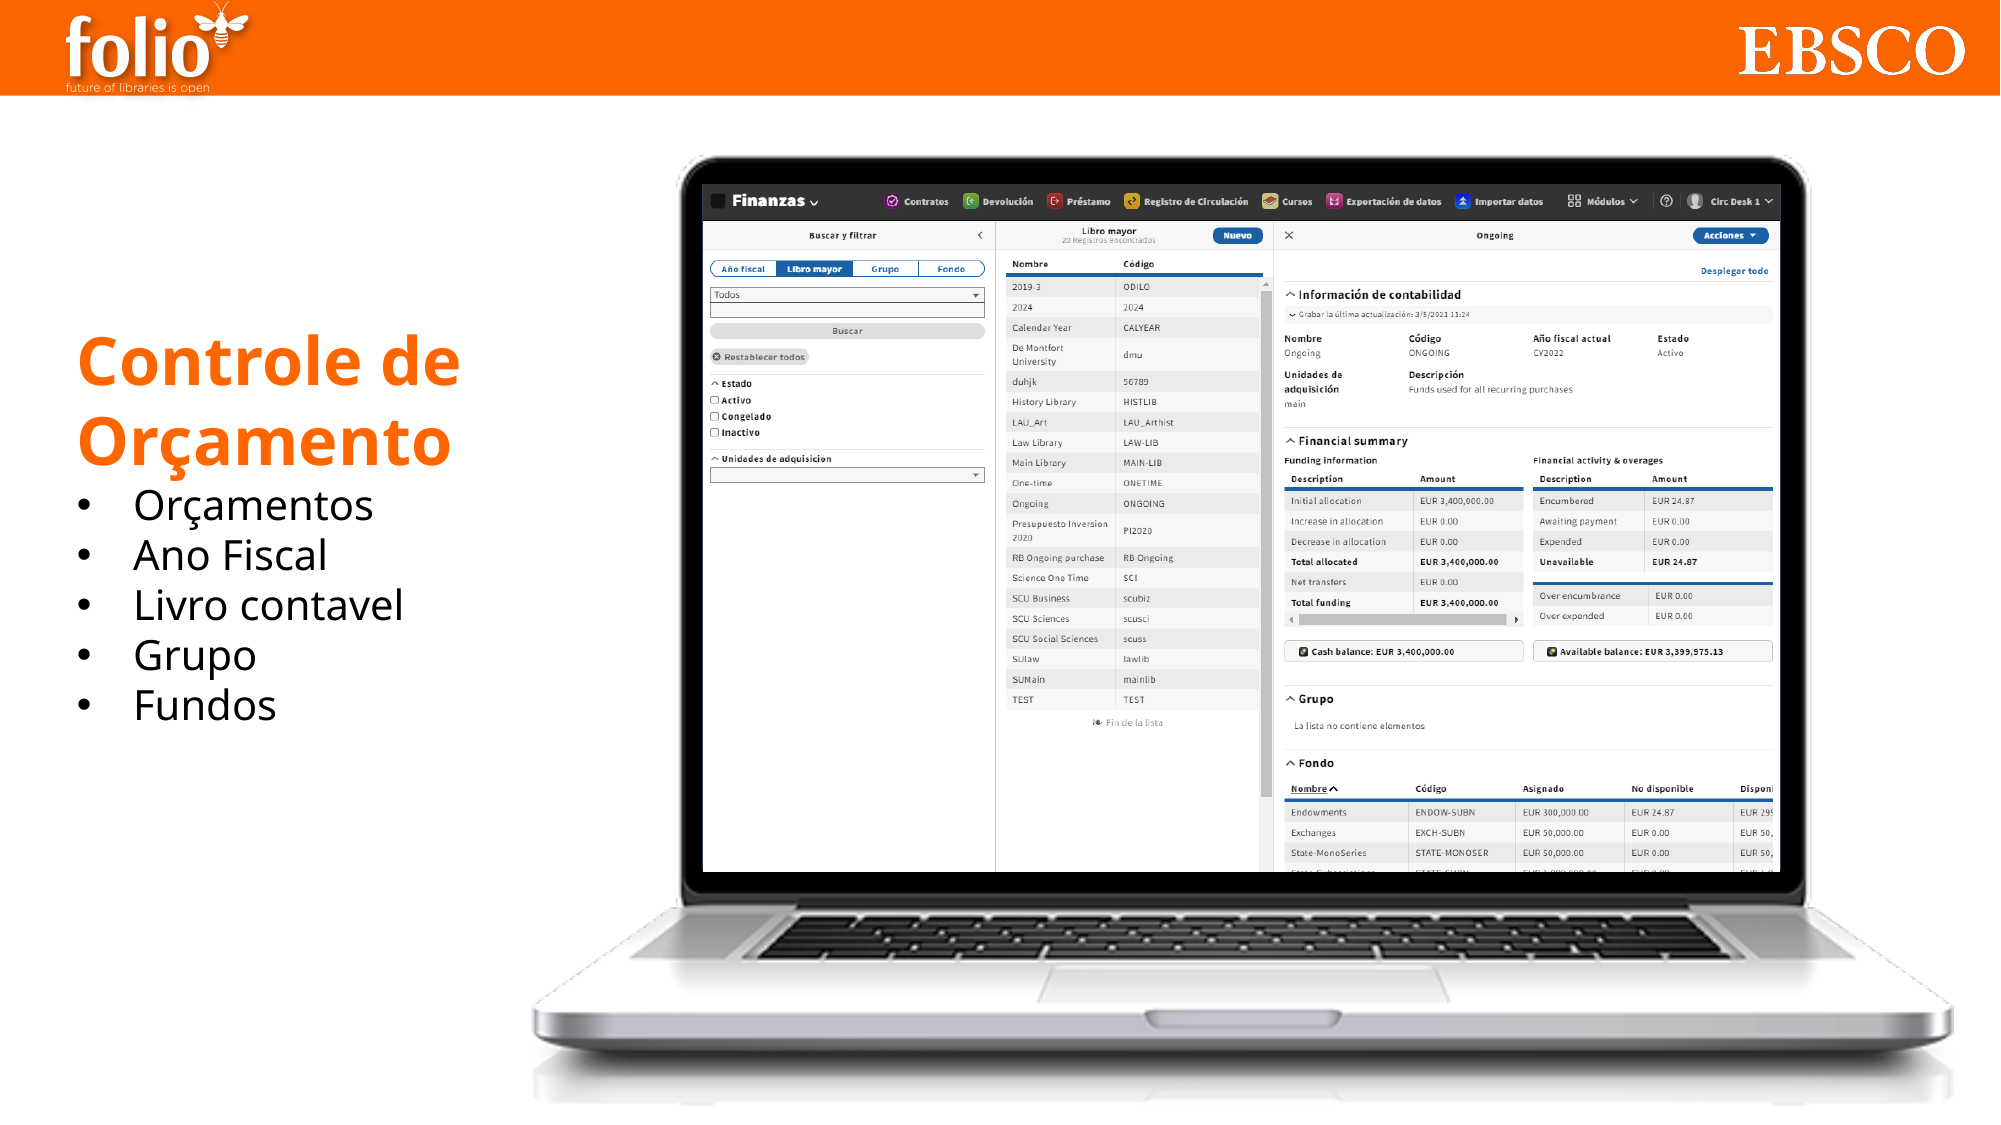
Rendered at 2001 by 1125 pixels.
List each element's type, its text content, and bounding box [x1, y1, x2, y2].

text_box [256, 0, 2000, 97]
picture [1739, 26, 1965, 75]
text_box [529, 154, 1954, 1106]
text_box [0, 0, 62, 97]
text_box Controle de Orçamento Orçamentos Ano Fiscal Livro contavel Grupo Fundos [62, 311, 529, 737]
picture [62, 0, 252, 96]
picture [702, 184, 1780, 872]
